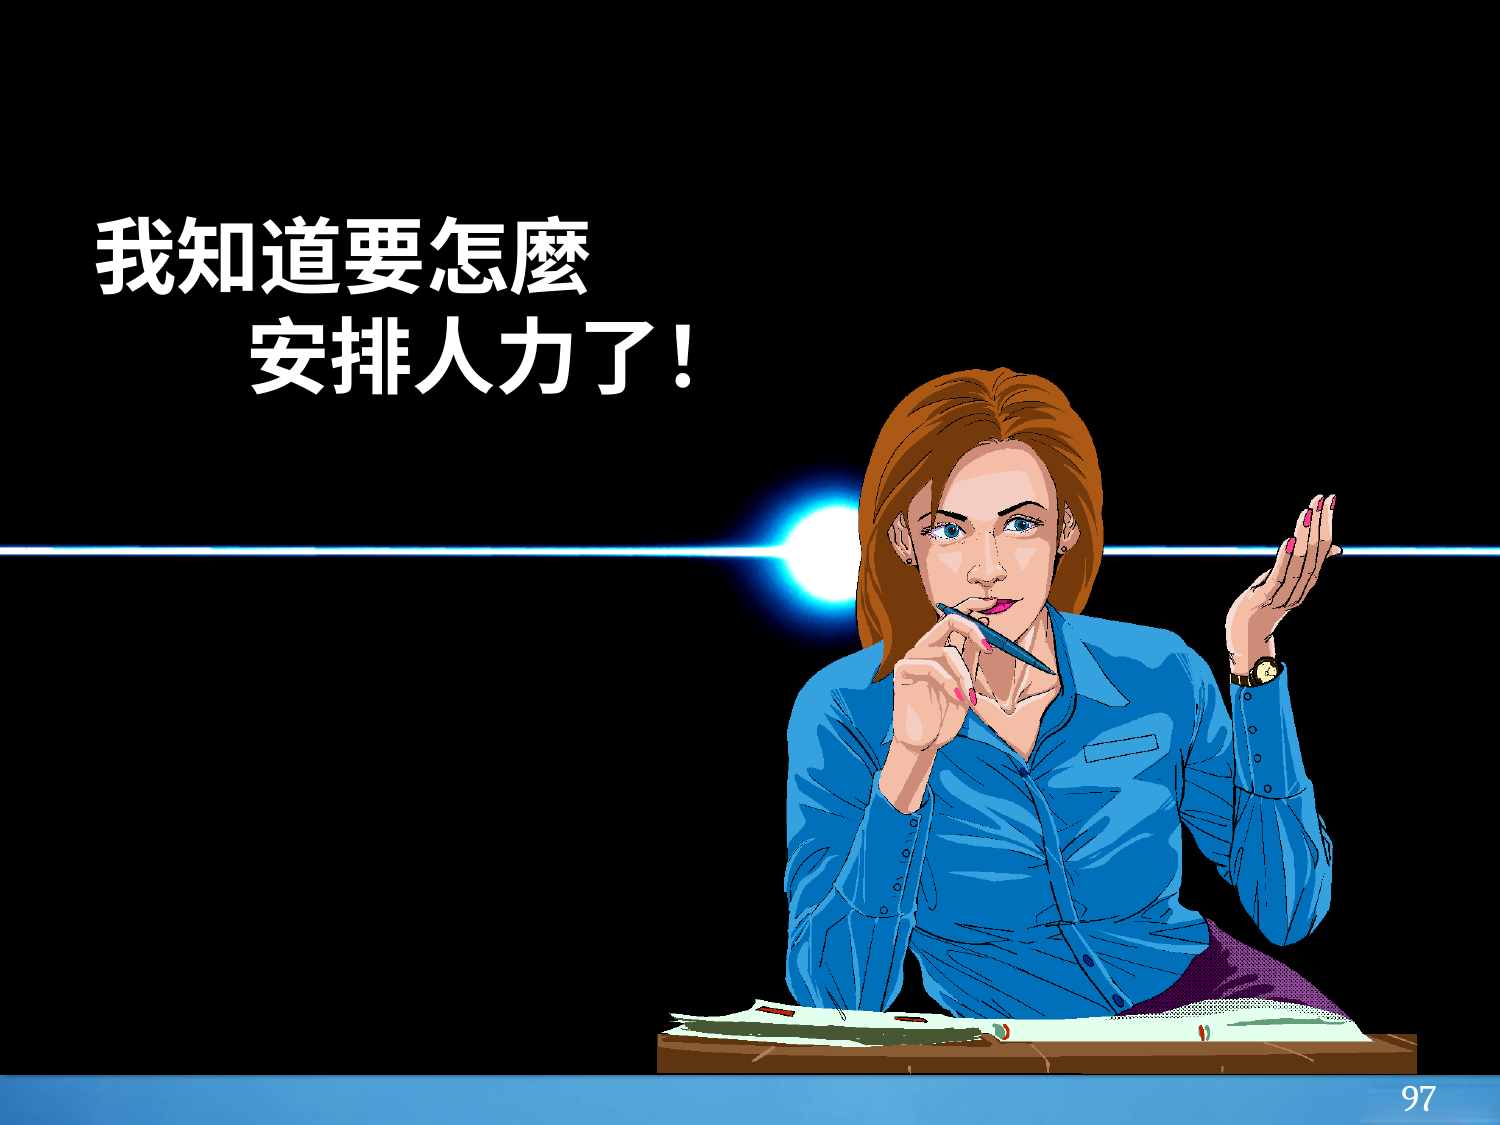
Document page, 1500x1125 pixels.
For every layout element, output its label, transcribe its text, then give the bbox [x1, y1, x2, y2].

title 我知道要怎麼 安排人力了！ [78, 202, 883, 322]
slide_number ‹#› [1350, 1074, 1488, 1118]
picture [0, 324, 1500, 1125]
